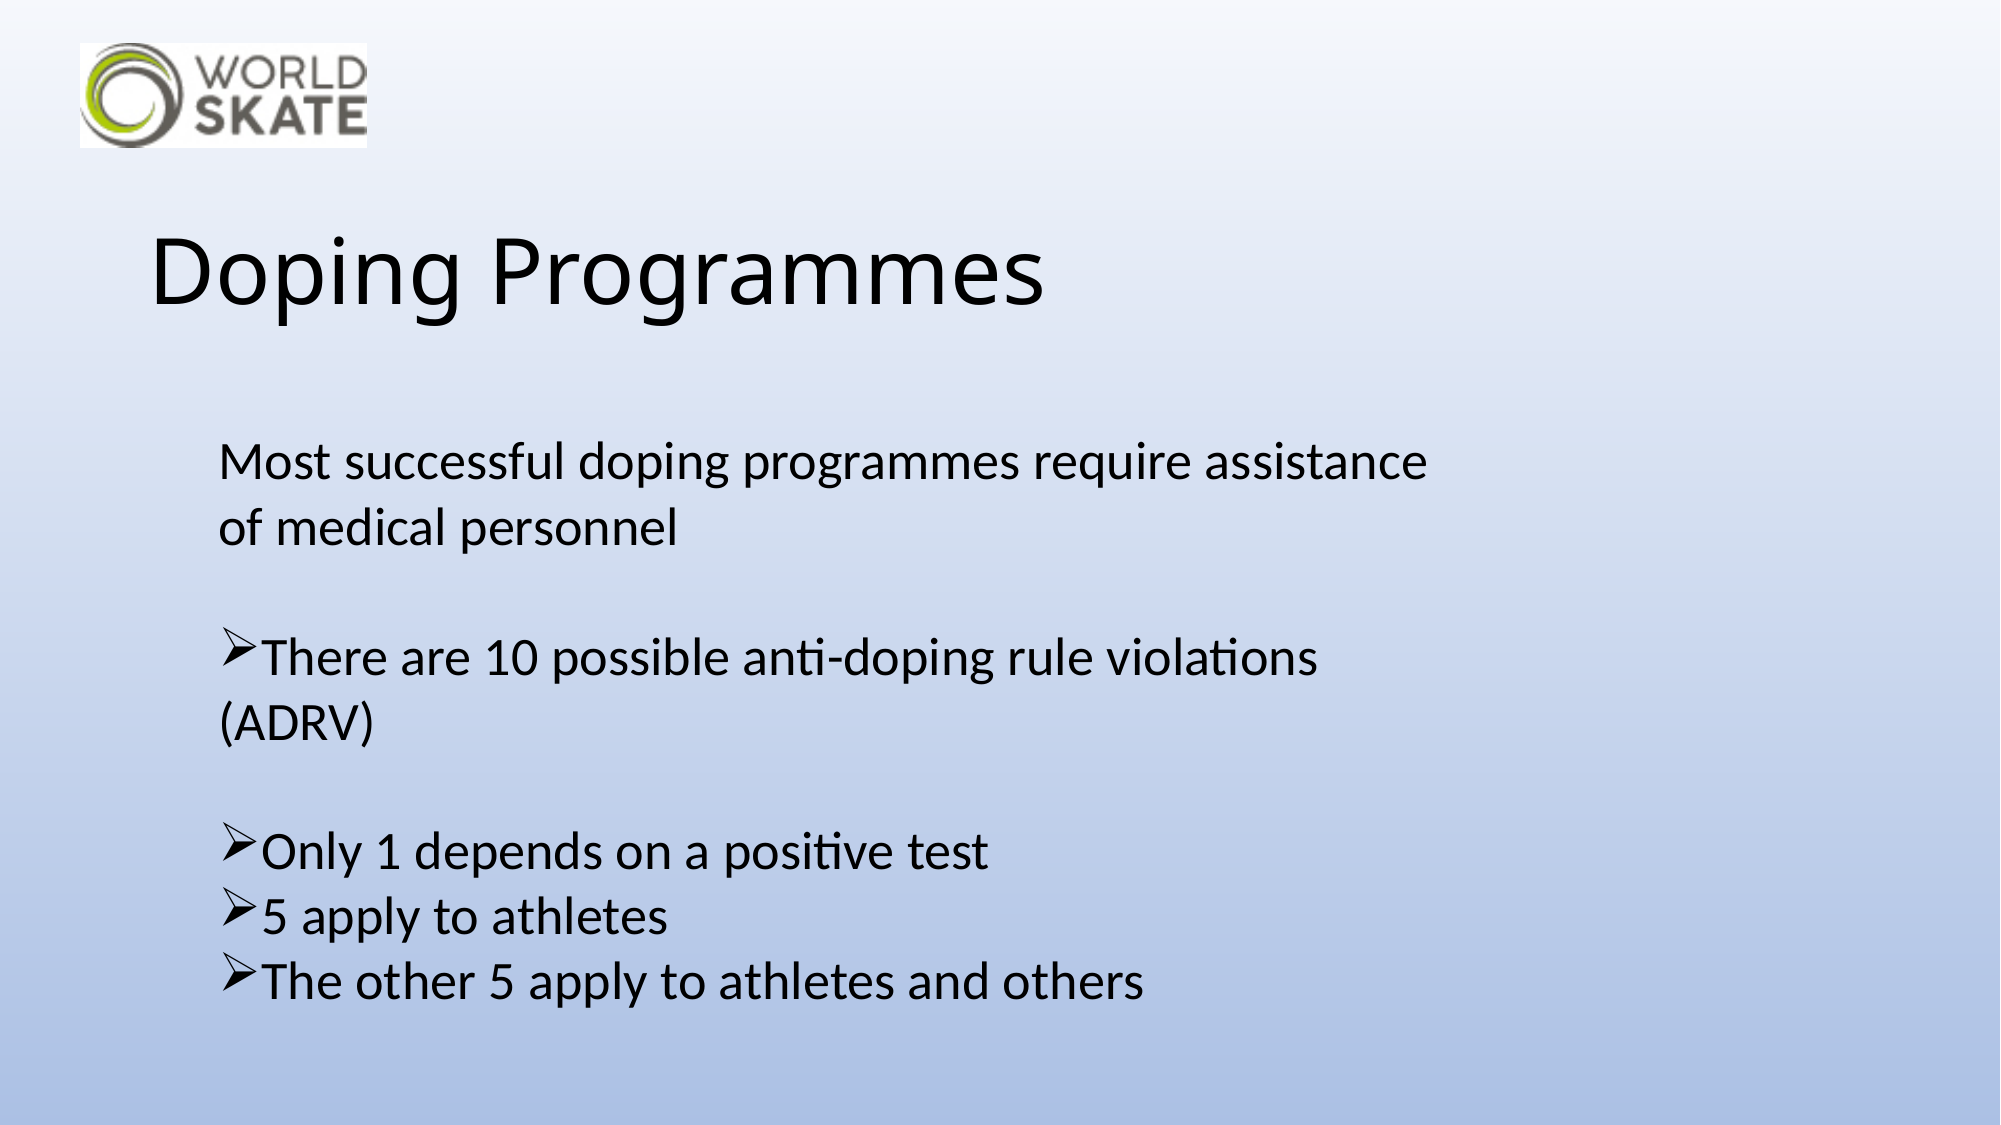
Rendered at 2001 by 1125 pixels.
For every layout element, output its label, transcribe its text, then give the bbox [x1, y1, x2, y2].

text_box Most successful doping programmes require assistance of medical personnel There are 10 possible anti-doping rule violations (ADRV) Only 1 depends on a positive test 5 apply to athletes The other 5 apply to athletes and others [203, 418, 1500, 1018]
title Doping Programmes [133, 192, 1859, 358]
picture [80, 43, 367, 148]
